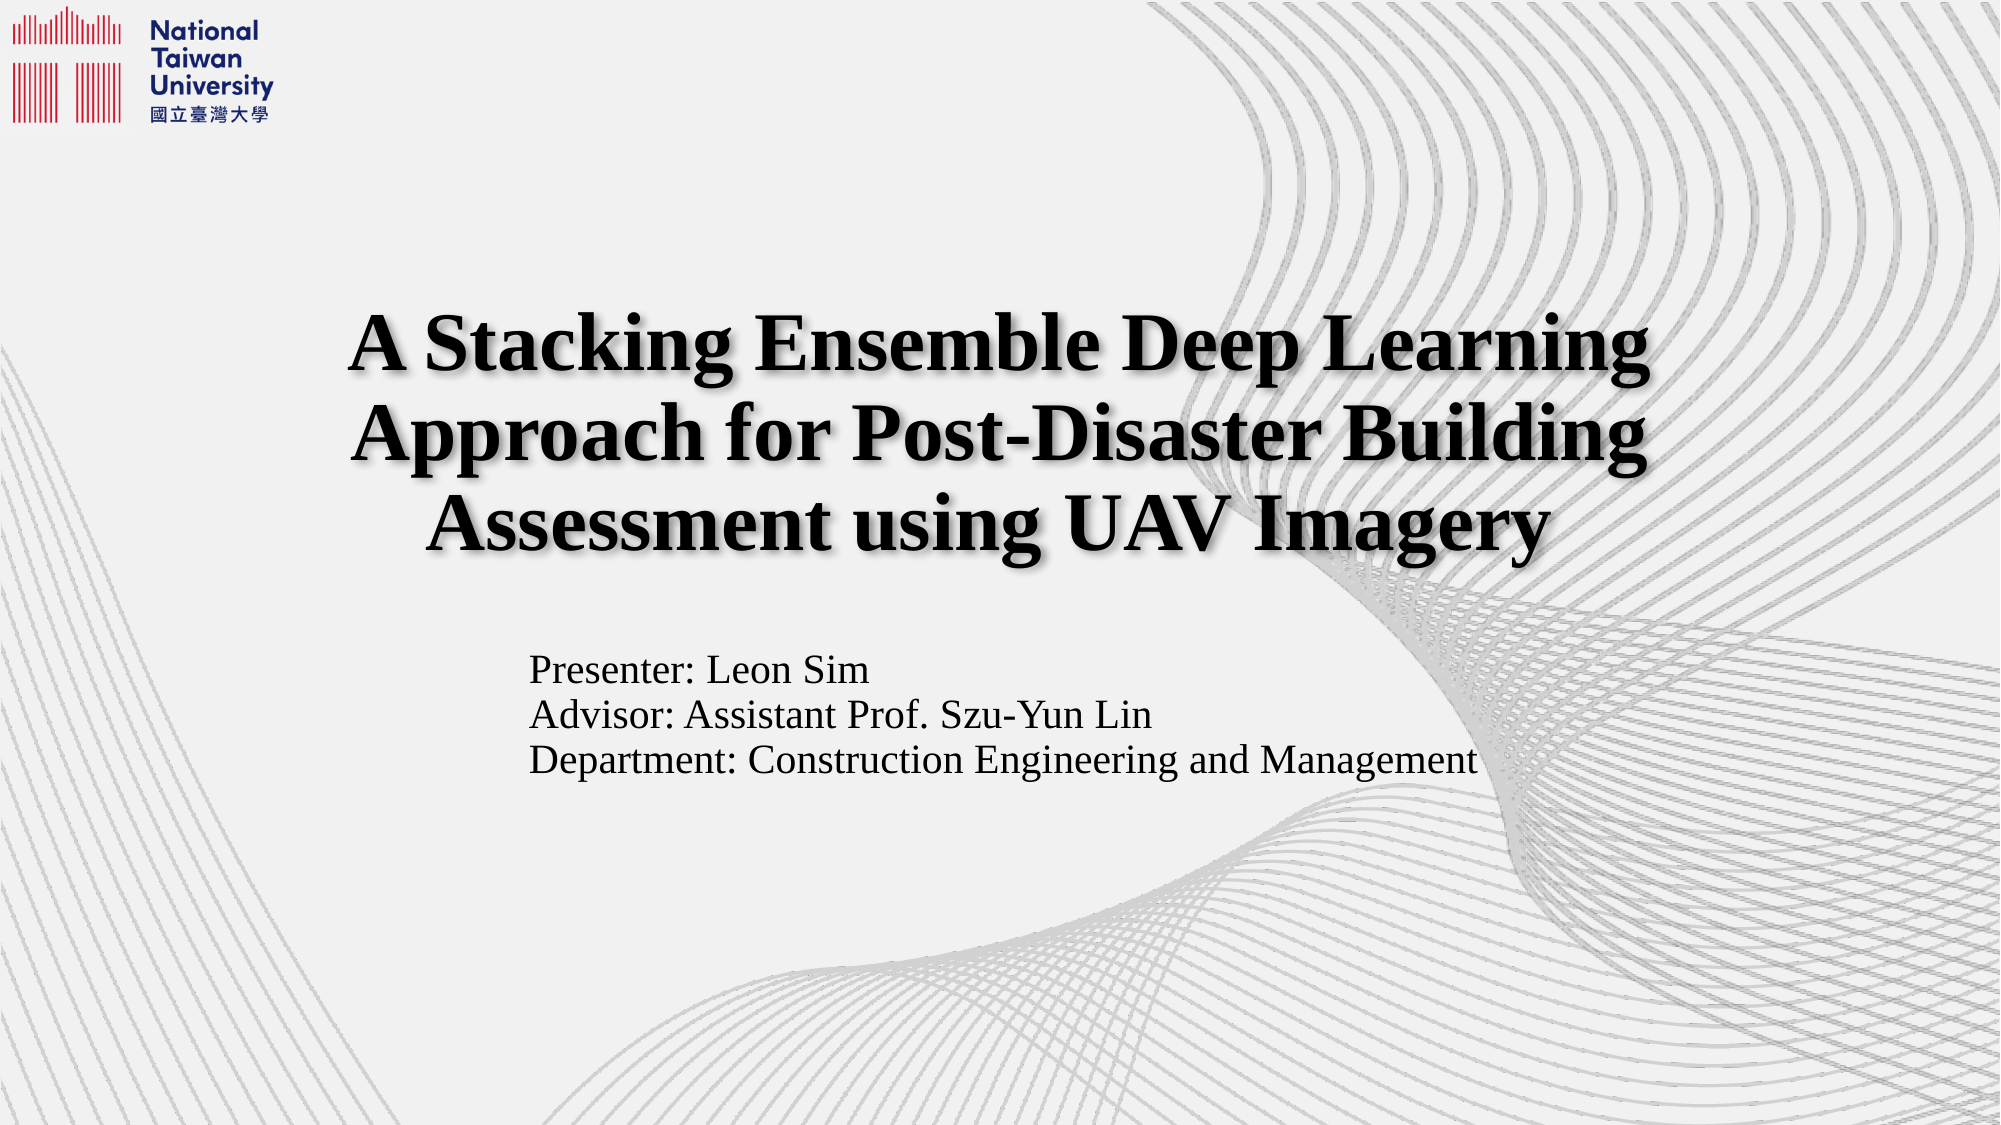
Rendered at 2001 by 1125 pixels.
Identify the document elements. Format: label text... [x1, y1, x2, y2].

picture [0, 0, 283, 131]
title A Stacking Ensemble Deep Learning Approach for Post-Disaster Building Assessment using UAV Imagery [249, 184, 1750, 576]
subtitle Presenter: Leon Sim Advisor: Assistant Prof. Szu-Yun Lin Department: Construction Engineering and Management [484, 639, 1516, 821]
picture [0, 0, 2000, 1125]
